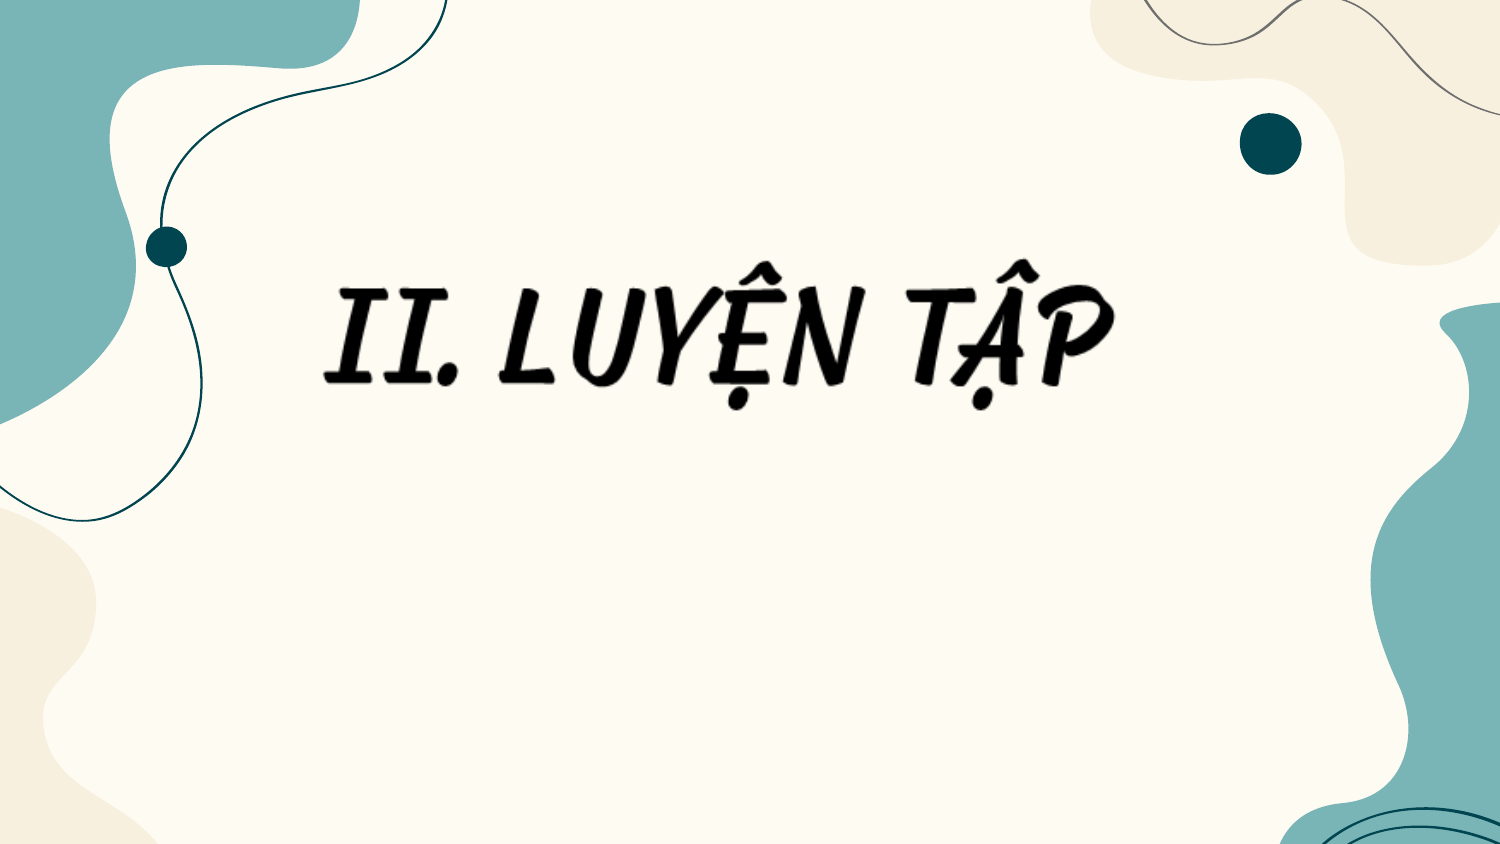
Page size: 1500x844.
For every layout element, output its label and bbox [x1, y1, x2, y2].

picture [148, 203, 1285, 506]
